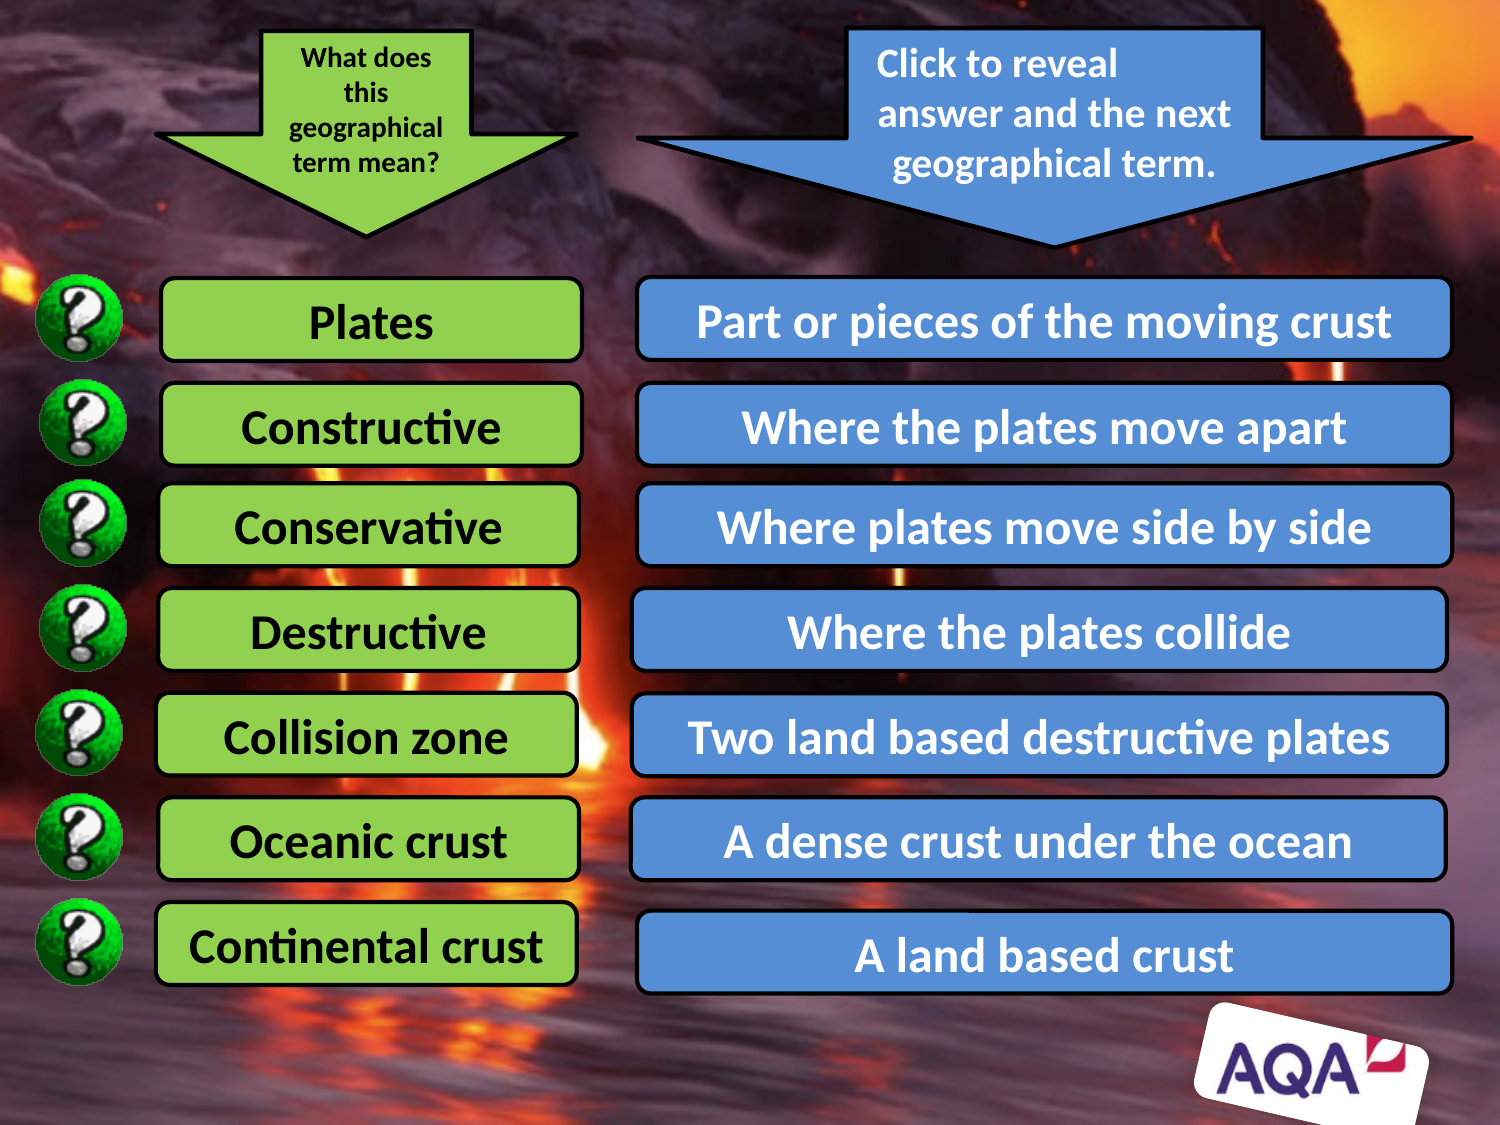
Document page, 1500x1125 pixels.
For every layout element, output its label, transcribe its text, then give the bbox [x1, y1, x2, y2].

text_box Where the plates collide [629, 585, 1450, 673]
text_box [20, 786, 580, 892]
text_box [24, 577, 580, 683]
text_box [24, 472, 580, 576]
text_box Where plates move side by side [634, 481, 1455, 569]
text_box Where the plates move apart [634, 380, 1455, 468]
text_box Part or pieces of the moving crust [634, 274, 1455, 362]
text_box A dense crust under the ocean [628, 795, 1448, 883]
text_box What does this geographical term mean? [155, 30, 577, 238]
picture [0, 0, 1500, 1125]
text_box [20, 681, 577, 786]
text_box Two land based destructive plates [629, 691, 1450, 779]
text_box A land based crust [634, 908, 1455, 996]
text_box Click to reveal answer and the next geographical term. [637, 28, 1472, 248]
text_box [24, 372, 583, 475]
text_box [20, 891, 577, 997]
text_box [20, 267, 583, 373]
